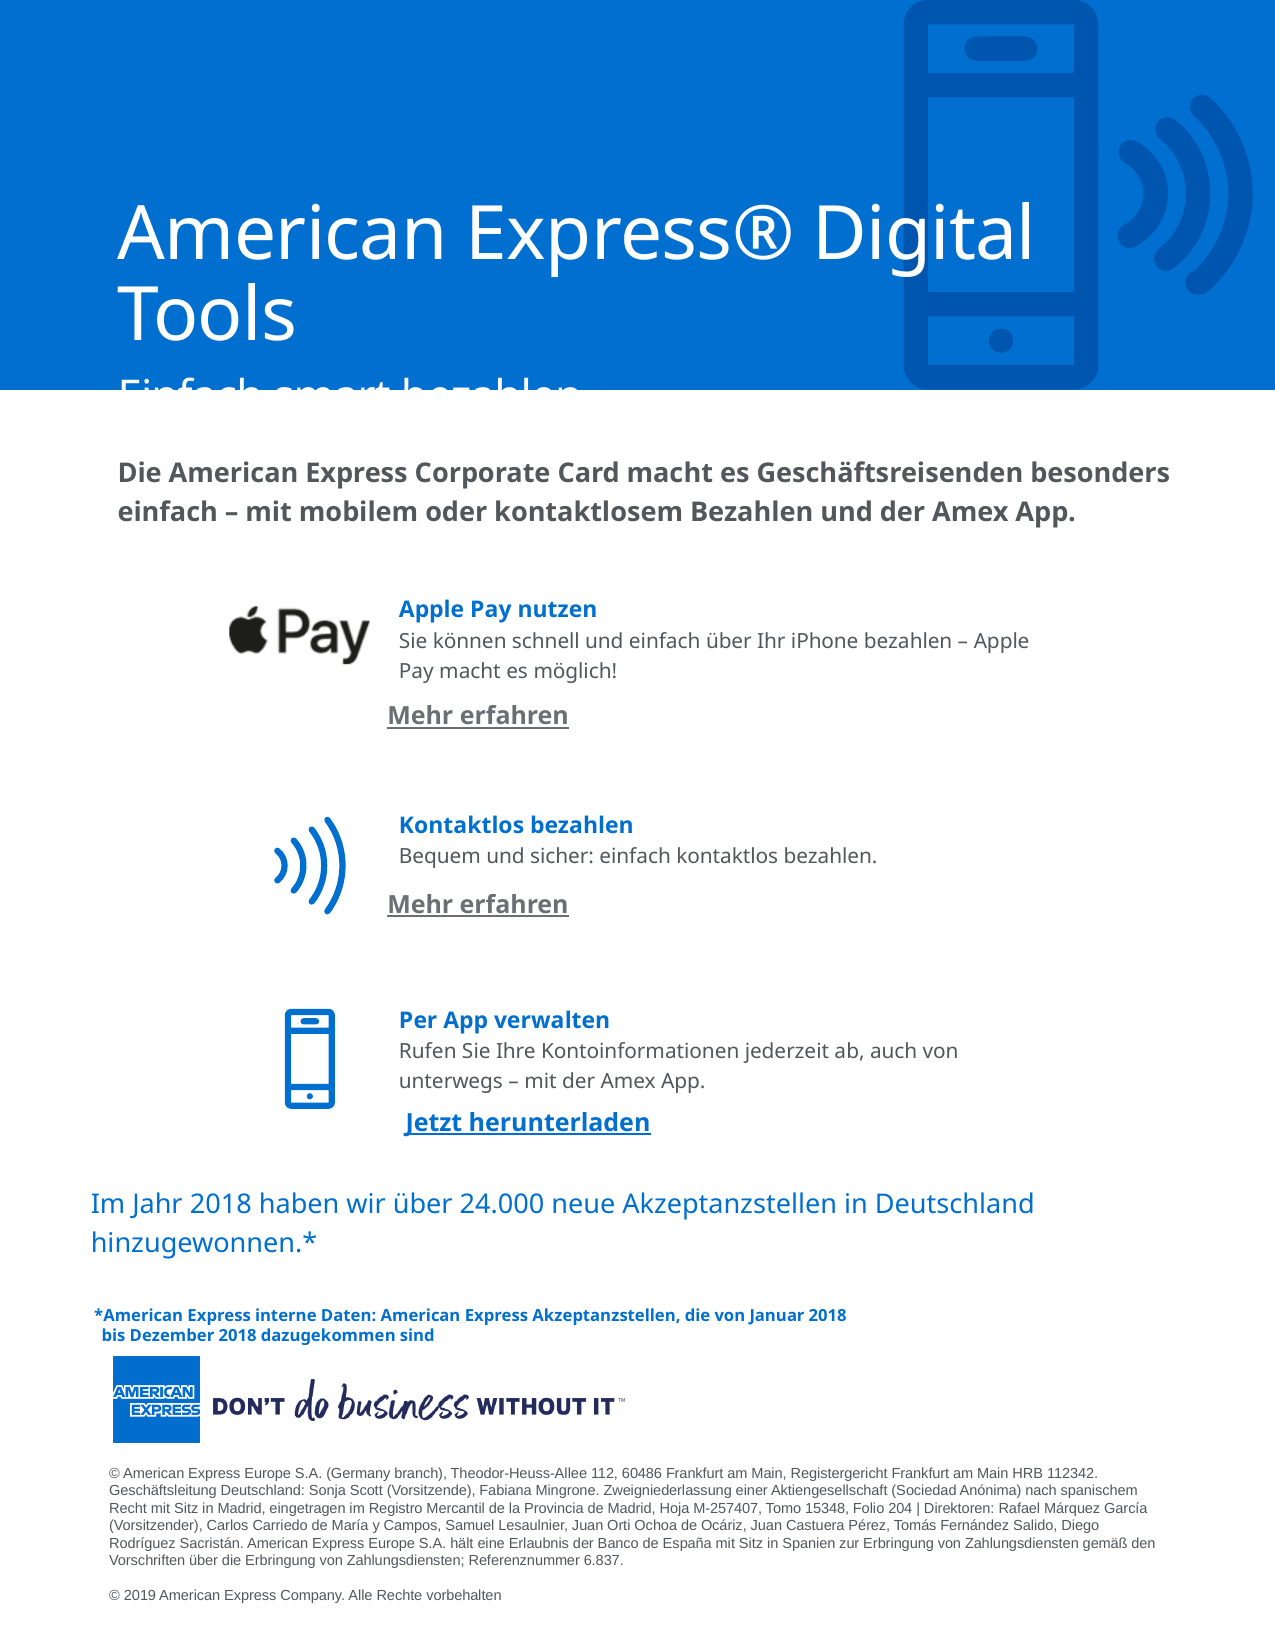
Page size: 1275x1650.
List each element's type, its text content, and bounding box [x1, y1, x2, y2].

text_box [308, 825, 328, 906]
text_box Mehr erfahren [387, 888, 569, 923]
text_box [284, 1008, 336, 1110]
text_box Per App verwalten Rufen Sie Ihre Kontoinformationen jederzeit ab, auch von unterwegs – mit der Amex App. [398, 999, 1065, 1093]
text_box [323, 816, 347, 915]
picture [213, 1378, 625, 1421]
text_box Mehr erfahren [387, 699, 569, 734]
text_box Jetzt herunterladen [405, 1106, 652, 1137]
picture [113, 1356, 200, 1443]
text_box Die American Express Corporate Card macht es Geschäftsreisenden besonders einfach – mit mobilem oder kontaktlosem Bezahlen und der Amex App. [117, 449, 1196, 528]
text_box Apple Pay nutzen Sie können schnell und einfach über Ihr iPhone bezahlen – Apple Pay macht es möglich! [398, 589, 1065, 683]
text_box Im Jahr 2018 haben wir über 24.000 neue Akzeptanzstellen in Deutschland hinzugewonnen.* [90, 1180, 1223, 1259]
text_box [290, 836, 308, 895]
picture [215, 591, 384, 680]
text_box Kontaktlos bezahlen Bequem und sicher: einfach kontaktlos bezahlen. [398, 804, 1044, 868]
text_box *American Express interne Daten: American Express Akzeptanzstellen, die von Januar 2018 bis Dezember 2018 dazugekommen sind [94, 1304, 871, 1345]
text_box [273, 847, 289, 885]
